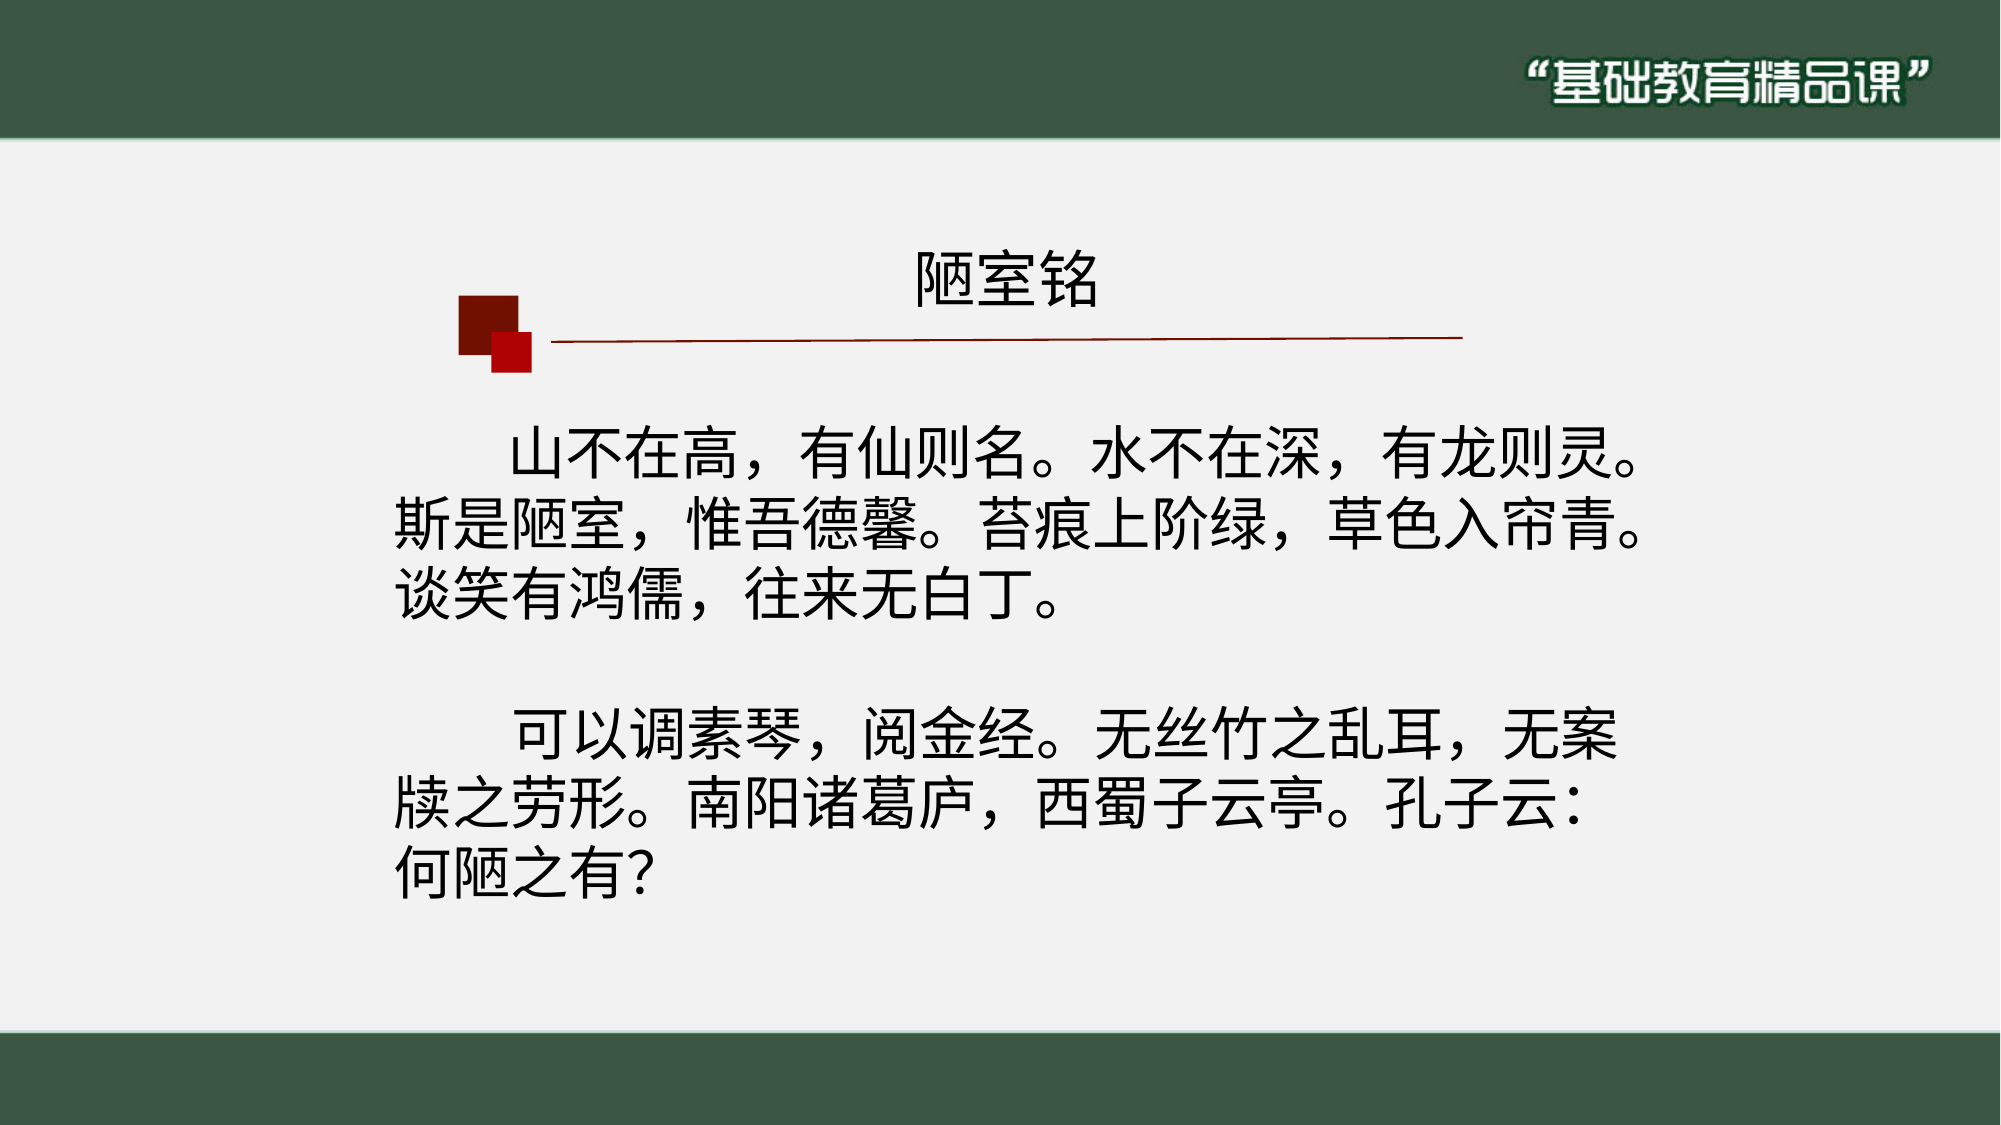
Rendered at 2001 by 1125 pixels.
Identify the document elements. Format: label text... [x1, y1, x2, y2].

text_box 陋室铭 [551, 232, 1463, 322]
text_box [551, 337, 1463, 342]
picture [0, 0, 2001, 1125]
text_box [458, 295, 532, 373]
text_box 山不在高，有仙则名。水不在深，有龙则灵。斯是陋室，惟吾德馨。苔痕上阶绿，草色入帘青。谈笑有鸿儒，往来无白丁。 可以调素琴，阅金经。无丝竹之乱耳，无案牍之劳形。南阳诸葛庐，西蜀子云亭。孔子云：何陋之有？ [379, 409, 1635, 914]
